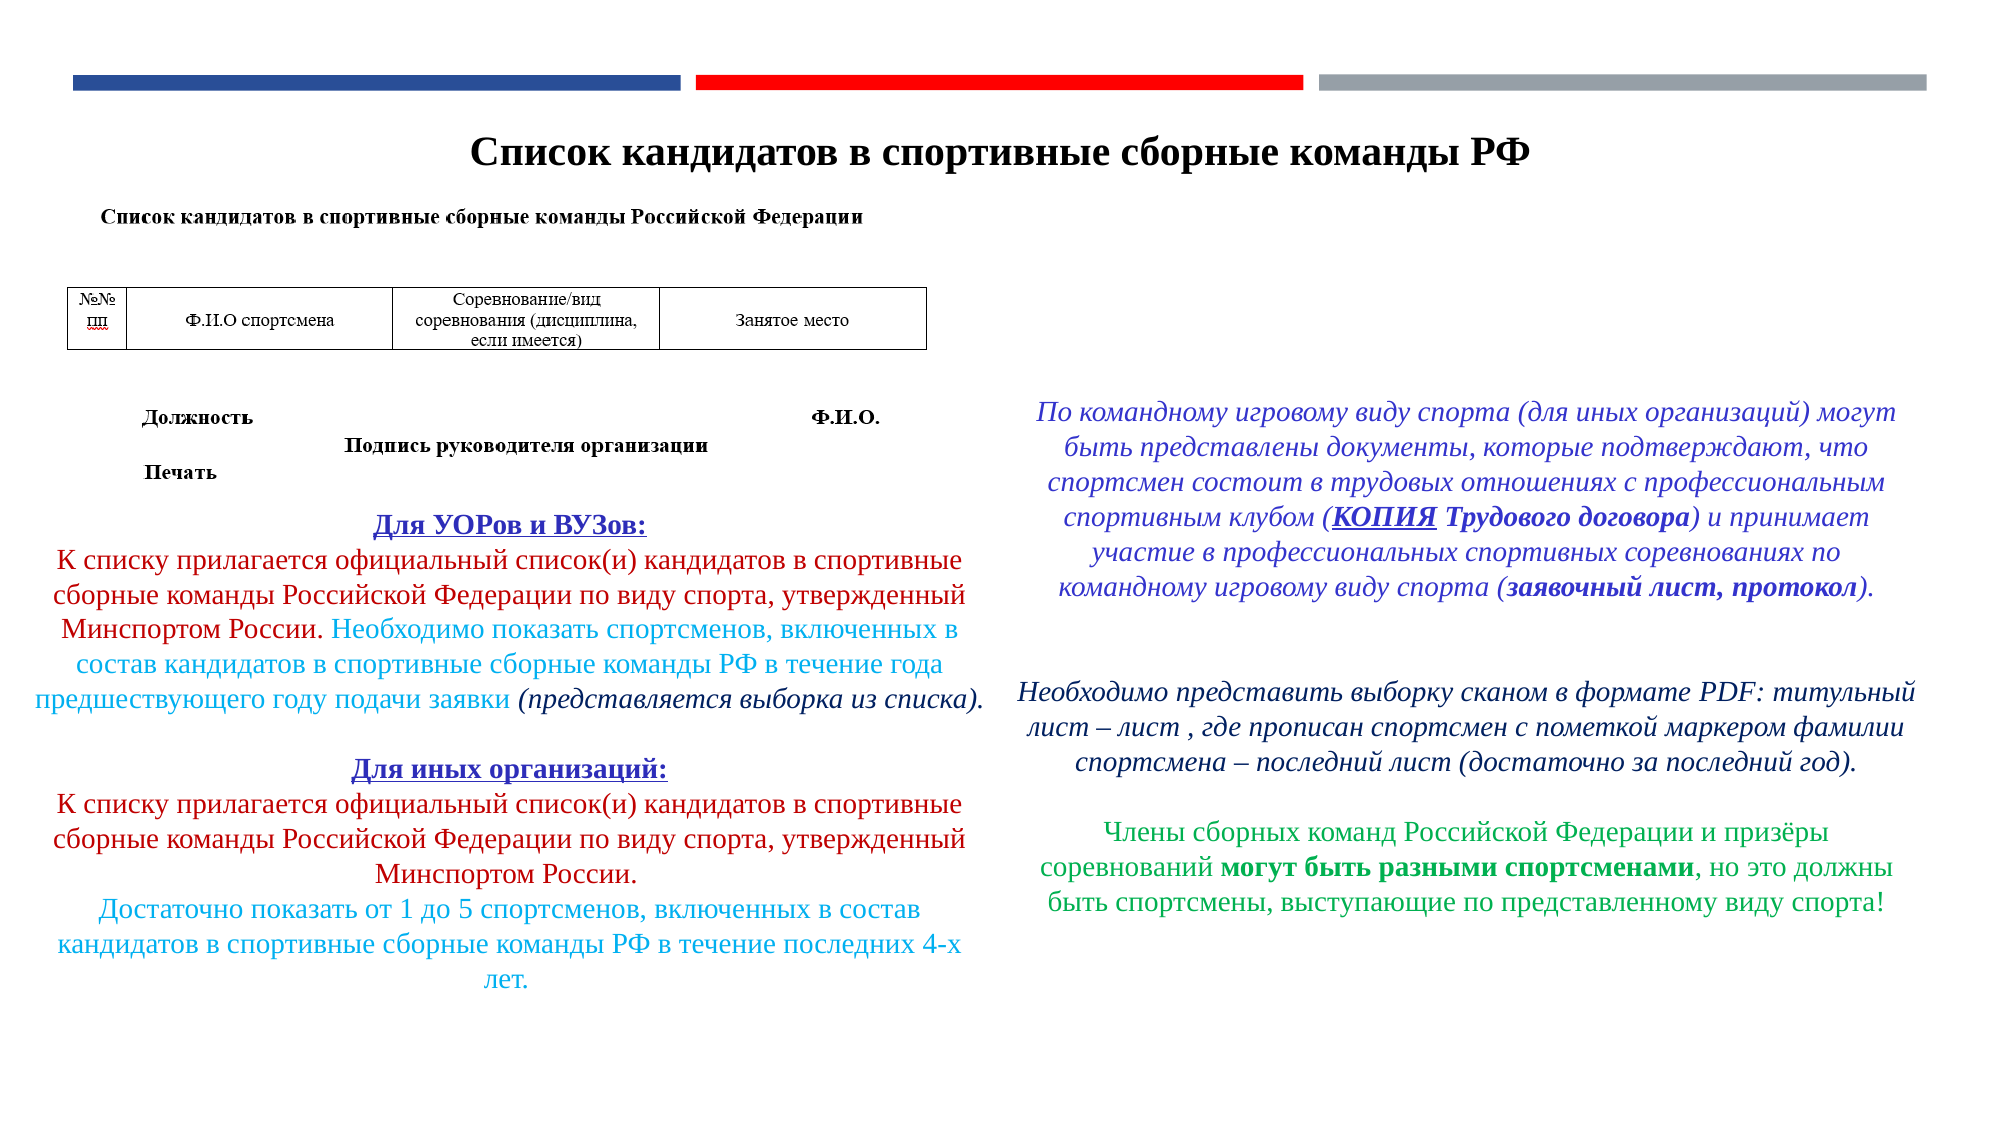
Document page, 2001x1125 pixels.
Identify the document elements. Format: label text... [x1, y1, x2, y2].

text_box Для УОРов и ВУЗов: К списку прилагается официальный список(и) кандидатов в спортивные сборные команды Российской Федерации по виду спорта, утвержденный Минспортом России. Необходимо показать спортсменов, включенных в состав кандидатов в спортивные сборные команды РФ в течение года предшествующего году подачи заявки (представляется выборка из списка). Для иных организаций: К списку прилагается официальный список(и) кандидатов в спортивные сборные команды Российской Федерации по виду спорта, утвержденный Минспортом России. Достаточно показать от 1 до 5 спортсменов, включенных в состав кандидатов в спортивные сборные команды РФ в течение последних 4-х лет. [19, 497, 1001, 1125]
text_box Список кандидатов в спортивные сборные команды РФ [416, 116, 1584, 182]
picture [43, 196, 953, 504]
text_box По командному игровому виду спорта (для иных организаций) могут быть представлены документы, которые подтверждают, что спортсмен состоит в трудовых отношениях с профессиональным спортивным клубом (КОПИЯ Трудового договора) и принимает участие в профессиональных спортивных соревнованиях по командному игровому виду спорта (заявочный лист, протокол). Необходимо представить выборку сканом в формате PDF: титульный лист – лист , где прописан спортсмен с пометкой маркером фамилии спортсмена – последний лист (достаточно за последний год). Члены сборных команд Российской Федерации и призёры соревнований могут быть разными спортсменами, но это должны быть спортсмены, выступающие по представленному виду спорта! [1000, 385, 1934, 925]
